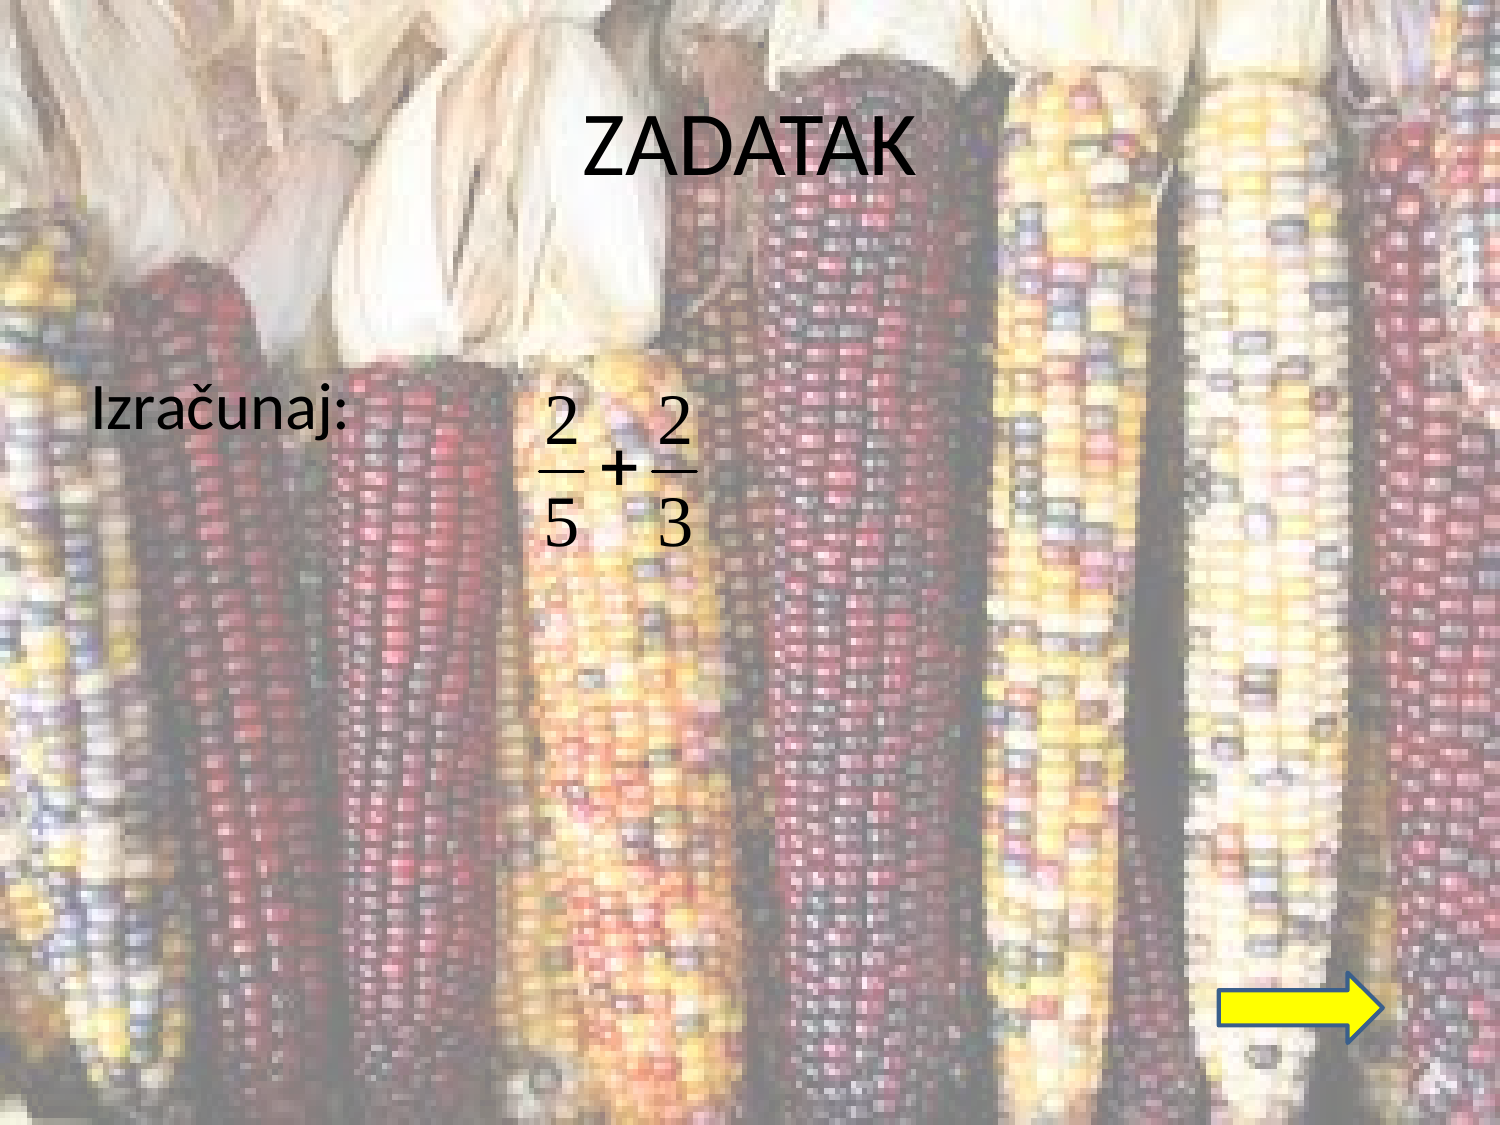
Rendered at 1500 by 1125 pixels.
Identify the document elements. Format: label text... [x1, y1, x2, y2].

text_box [1216, 970, 1385, 1045]
title ZADATAK [75, 45, 1425, 233]
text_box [527, 374, 710, 563]
list Izračunaj: [75, 262, 1425, 1005]
